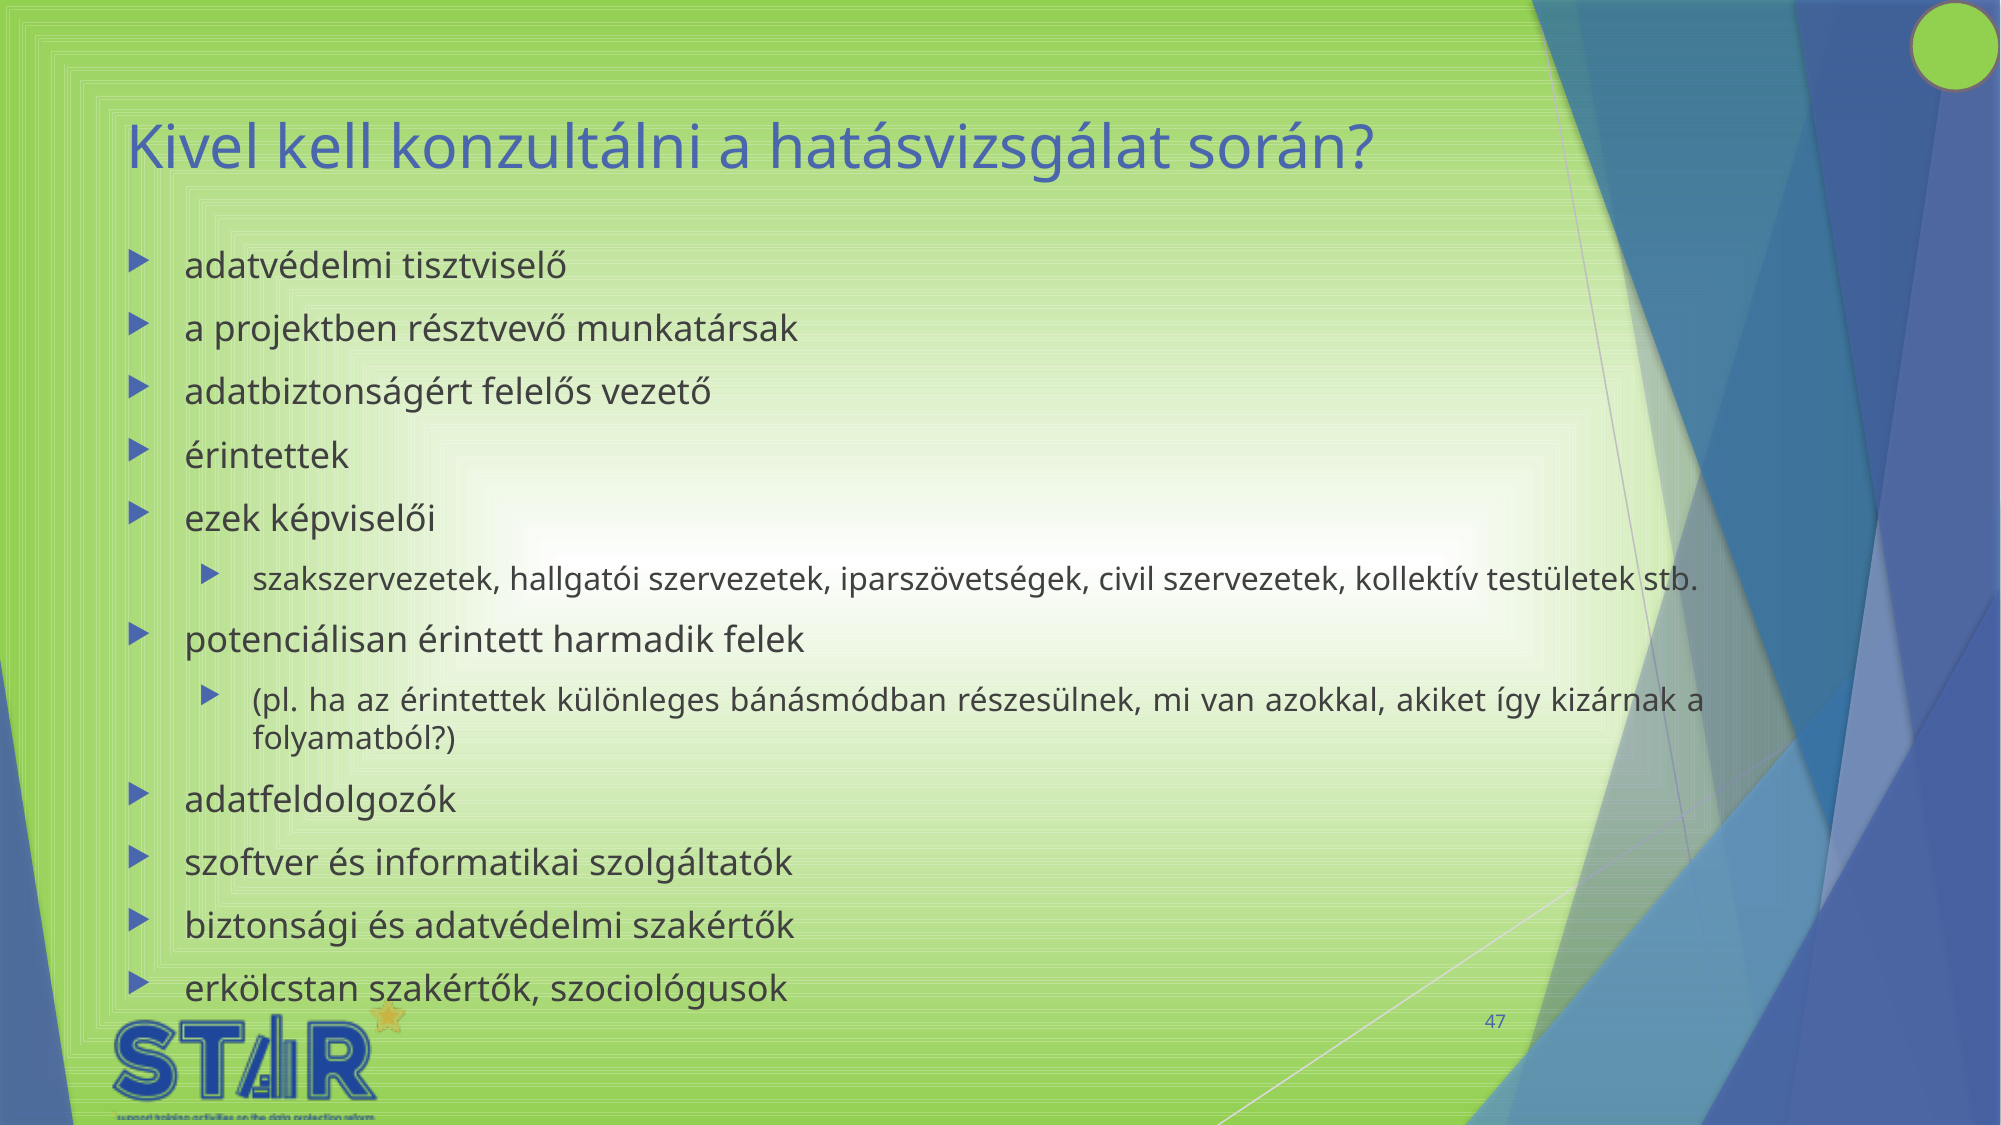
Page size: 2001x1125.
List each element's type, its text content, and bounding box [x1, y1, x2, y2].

title Kivel kell konzultálni a hatásvizsgálat során? [111, 99, 1577, 235]
text_box [1909, 0, 2000, 93]
list adatvédelmi tisztviselő a projektben résztvevő munkatársak adatbiztonságért felelős vezető érintettek ezek képviselői szakszervezetek, hallgatói szervezetek, iparszövetségek, civil szervezetek, kollektív testületek stb. potenciálisan érintett harmadik felek (pl. ha az érintettek különleges bánásmódban részesülnek, mi van azokkal, akiket így kizárnak a folyamatból?) adatfeldolgozók szoftver és informatikai szolgáltatók biztonsági és adatvédelmi szakértők erkölcstan szakértők, szociológusok [111, 235, 1722, 1026]
slide_number 47 [1409, 992, 1522, 1053]
